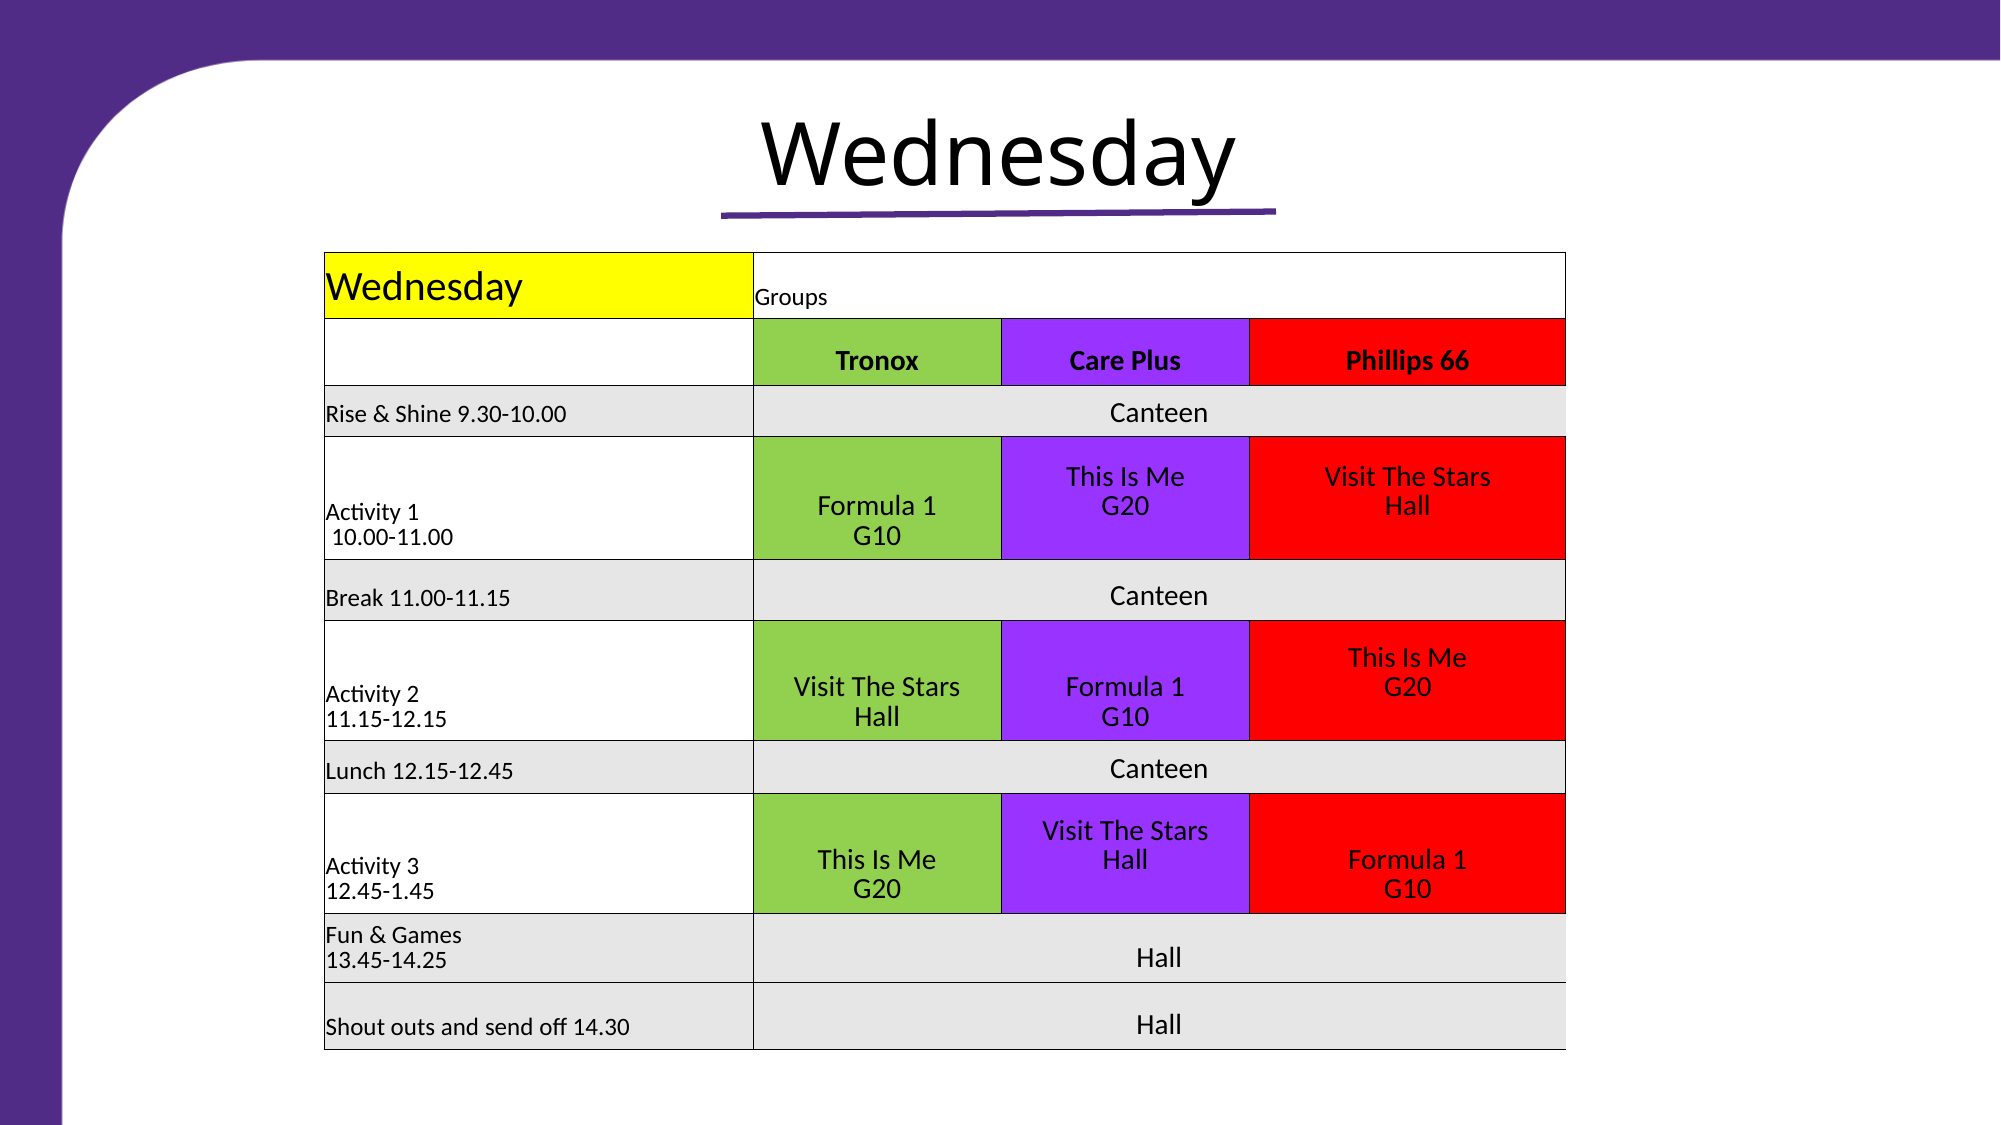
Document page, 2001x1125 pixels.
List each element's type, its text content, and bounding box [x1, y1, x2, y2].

table_cell This Is Me G20 [1002, 437, 1249, 559]
table_header Groups [754, 253, 1565, 318]
table_cell Activity 3 12.45-1.45 [325, 794, 753, 913]
picture [0, 0, 2001, 1125]
table_cell Hall [754, 914, 1566, 982]
table_header Wednesday [325, 253, 753, 318]
table_cell Activity 1 10.00-11.00 [325, 437, 753, 559]
table_cell Break 11.00-11.15 [325, 560, 753, 620]
table_cell Rise & Shine 9.30-10.00 [325, 386, 753, 436]
table_cell Care Plus [1002, 319, 1249, 385]
table_cell Canteen [754, 560, 1565, 620]
table_cell Canteen [754, 386, 1566, 436]
table_cell Formula 1 G10 [1250, 794, 1565, 913]
table_cell Visit The Stars Hall [754, 621, 1001, 740]
table_cell Activity 2 11.15-12.15 [325, 621, 753, 740]
table_cell This Is Me G20 [1250, 621, 1565, 740]
table_cell Fun & Games 13.45-14.25 [325, 914, 753, 982]
table_cell Lunch 12.15-12.45 [325, 741, 753, 793]
table_cell Canteen [754, 741, 1565, 793]
table_cell [325, 319, 753, 385]
table_cell Phillips 66 [1250, 319, 1565, 385]
table_cell Hall [754, 983, 1566, 1049]
table_cell Formula 1 G10 [1002, 621, 1249, 740]
table_cell Formula 1 G10 [754, 437, 1001, 559]
text_box Wednesday [61, 90, 1936, 211]
table_cell Shout outs and send off 14.30 [325, 983, 753, 1049]
table_cell Visit The Stars Hall [1002, 794, 1249, 913]
table_cell This Is Me G20 [754, 794, 1001, 913]
table_cell Tronox [754, 319, 1001, 385]
table_cell Visit The Stars Hall [1250, 437, 1565, 559]
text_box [721, 211, 1277, 216]
